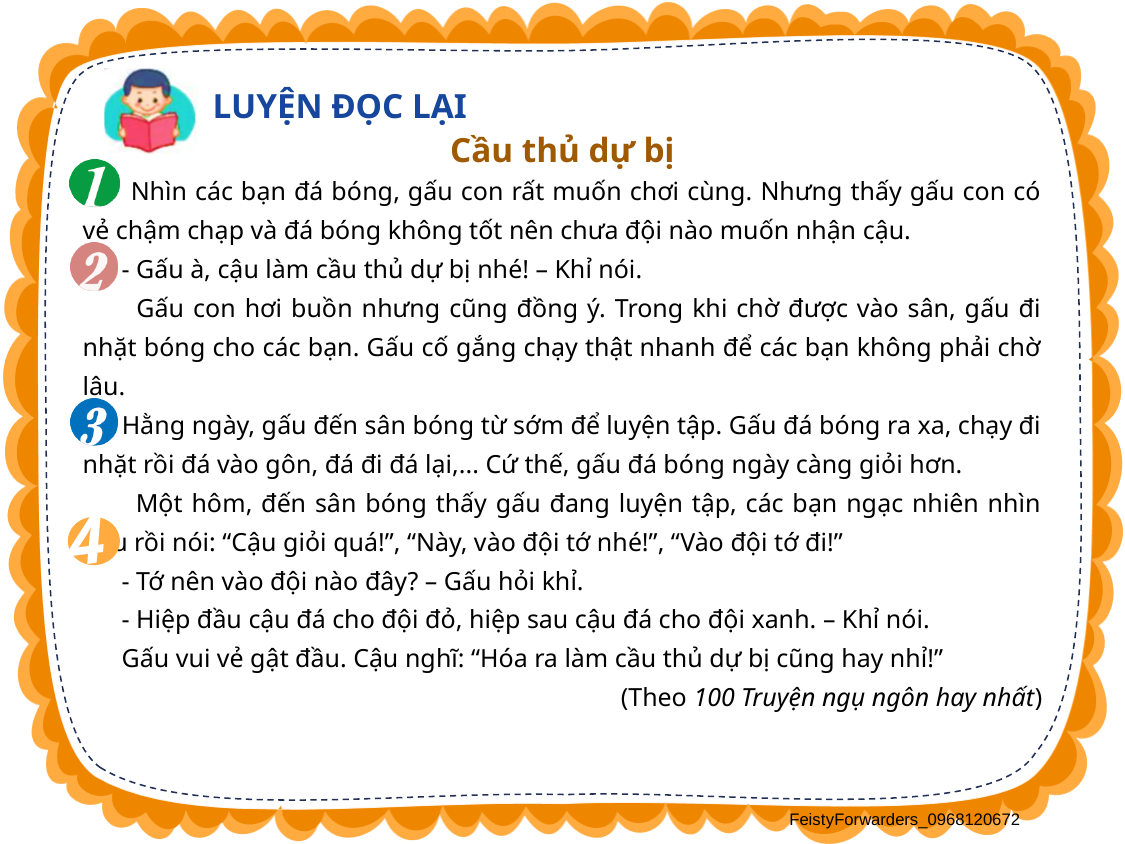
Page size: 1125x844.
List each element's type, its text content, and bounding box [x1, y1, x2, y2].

text_box Cầu thủ dự bị [202, 101, 1003, 159]
picture [0, 0, 1125, 844]
text_box Nhìn các bạn đá bóng, gấu con rất muốn chơi cùng. Nhưng thấy gấu con có vẻ chậm chạp và đá bóng không tốt nên chưa đội nào muốn nhận cậu. - Gấu à, cậu làm cầu thủ dự bị nhé! – Khỉ nói. Gấu con hơi buồn nhưng cũng đồng ý. Trong khi chờ được vào sân, gấu đi nhặt bóng cho các bạn. Gấu cố gắng chạy thật nhanh để các bạn không phải chờ lâu. Hằng ngày, gấu đến sân bóng từ sớm để luyện tập. Gấu đá bóng ra xa, chạy đi nhặt rồi đá vào gôn, đá đi đá lại,... Cứ thế, gấu đá bóng ngày càng giỏi hơn. Một hôm, đến sân bóng thấy gấu đang luyện tập, các bạn ngạc nhiên nhìn gấu rồi nói: “Cậu giỏi quá!”, “Này, vào đội tớ nhé!”, “Vào đội tớ đi!” - Tớ nên vào đội nào đây? – Gấu hỏi khỉ. - Hiệp đầu cậu đá cho đội đỏ, hiệp sau cậu đá cho đội xanh. – Khỉ nói. Gấu vui vẻ gật đầu. Cậu nghĩ: “Hóa ra làm cầu thủ dự bị cũng hay nhỉ!” (Theo 100 Truyện ngụ ngôn hay nhất) [67, 159, 1057, 719]
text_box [57, 490, 121, 587]
text_box LUYỆN ĐỌC LẠI [173, 57, 507, 101]
